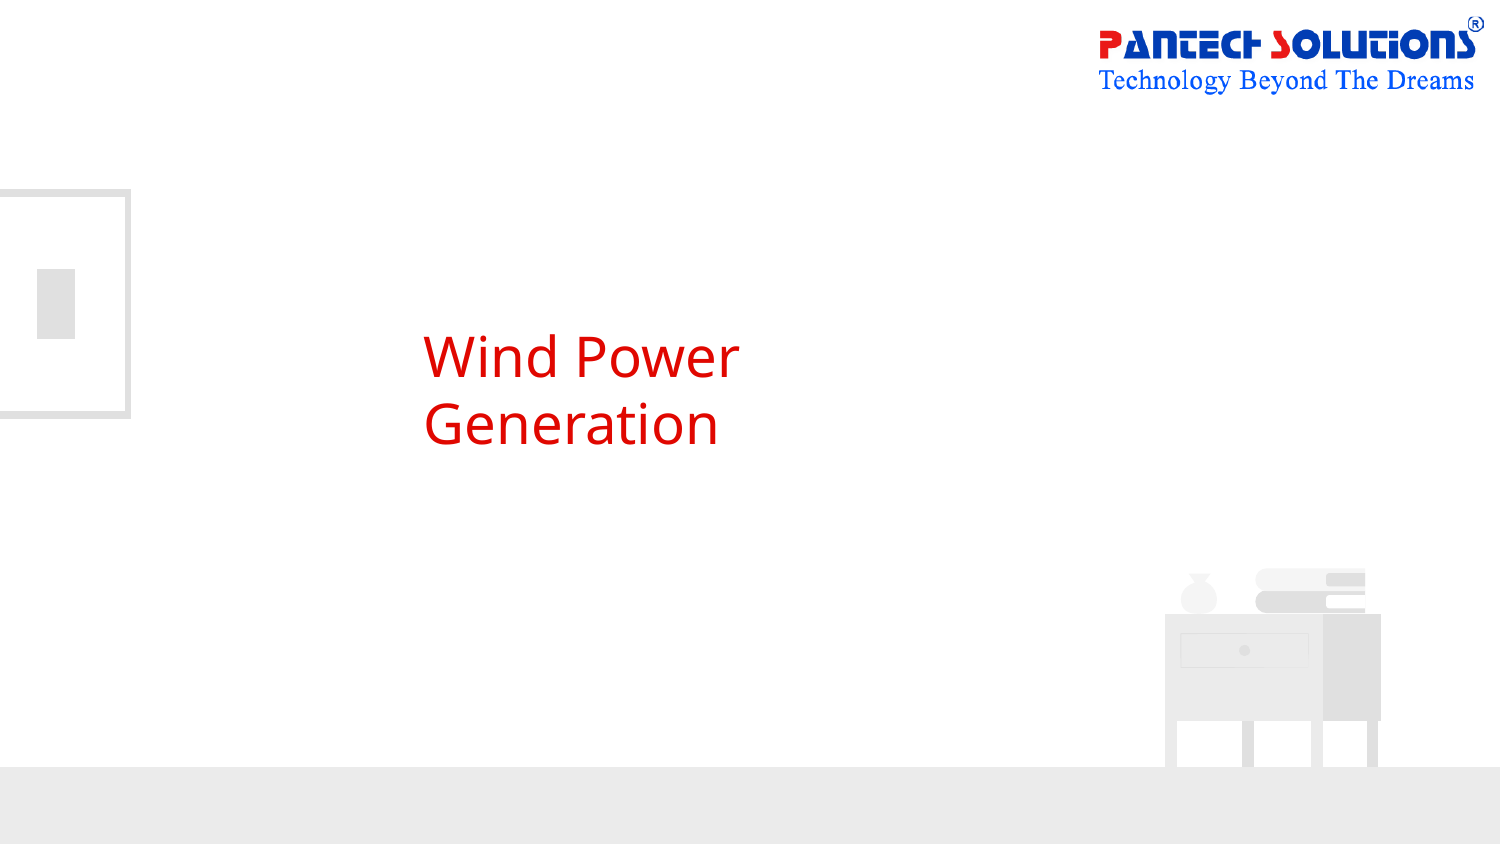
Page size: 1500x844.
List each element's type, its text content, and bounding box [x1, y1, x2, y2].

title Wind Power Generation [409, 306, 1036, 422]
picture [1079, 0, 1500, 121]
